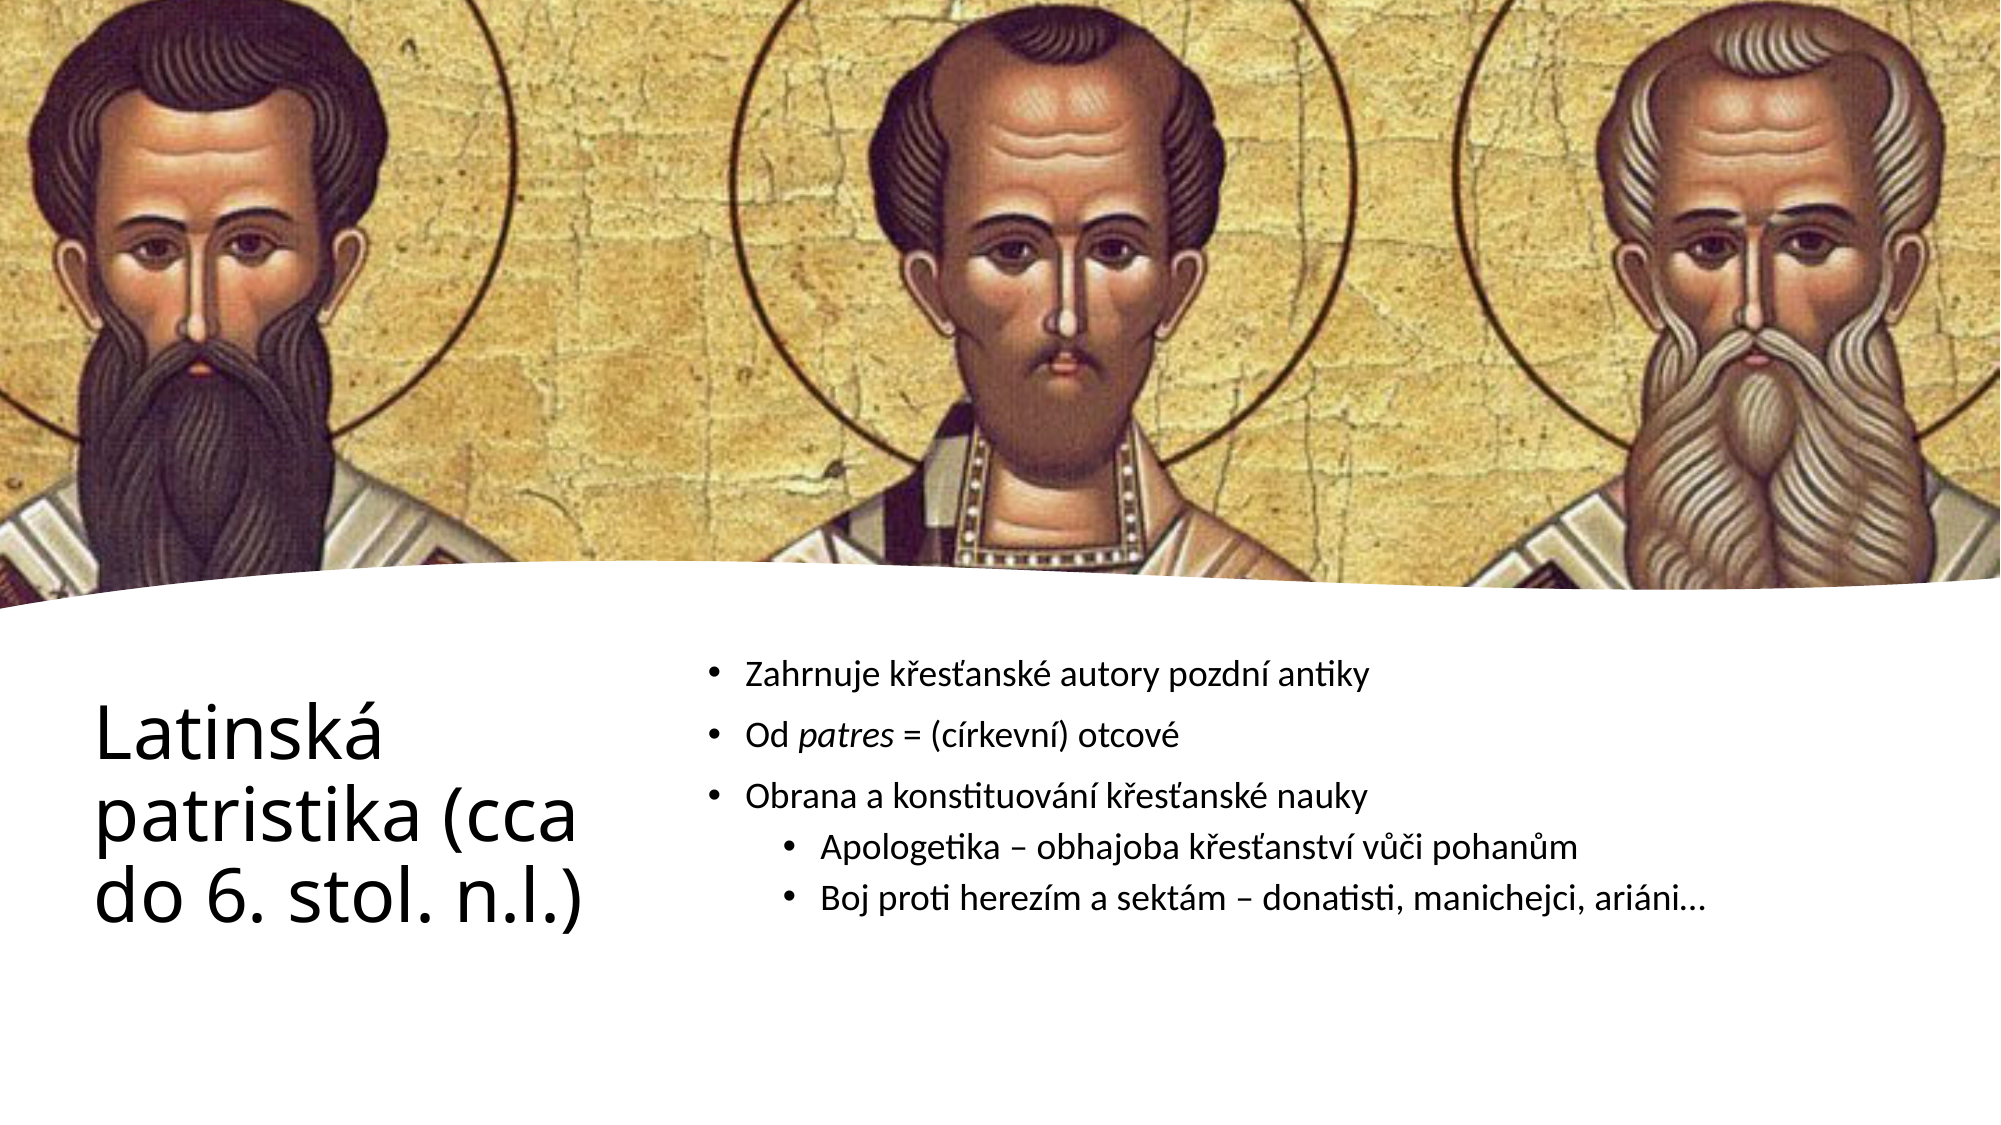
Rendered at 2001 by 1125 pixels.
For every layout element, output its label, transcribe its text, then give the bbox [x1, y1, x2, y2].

list Zahrnuje křesťanské autory pozdní antiky Od patres = (církevní) otcové Obrana a konstituování křesťanské nauky Apologetika – obhajoba křesťanství vůči pohanům Boj proti herezím a sektám – donatisti, manichejci, ariáni… [692, 615, 1921, 1018]
title Latinská patristika (cca do 6. stol. n.l.) [78, 615, 619, 1018]
picture [0, 0, 2000, 609]
